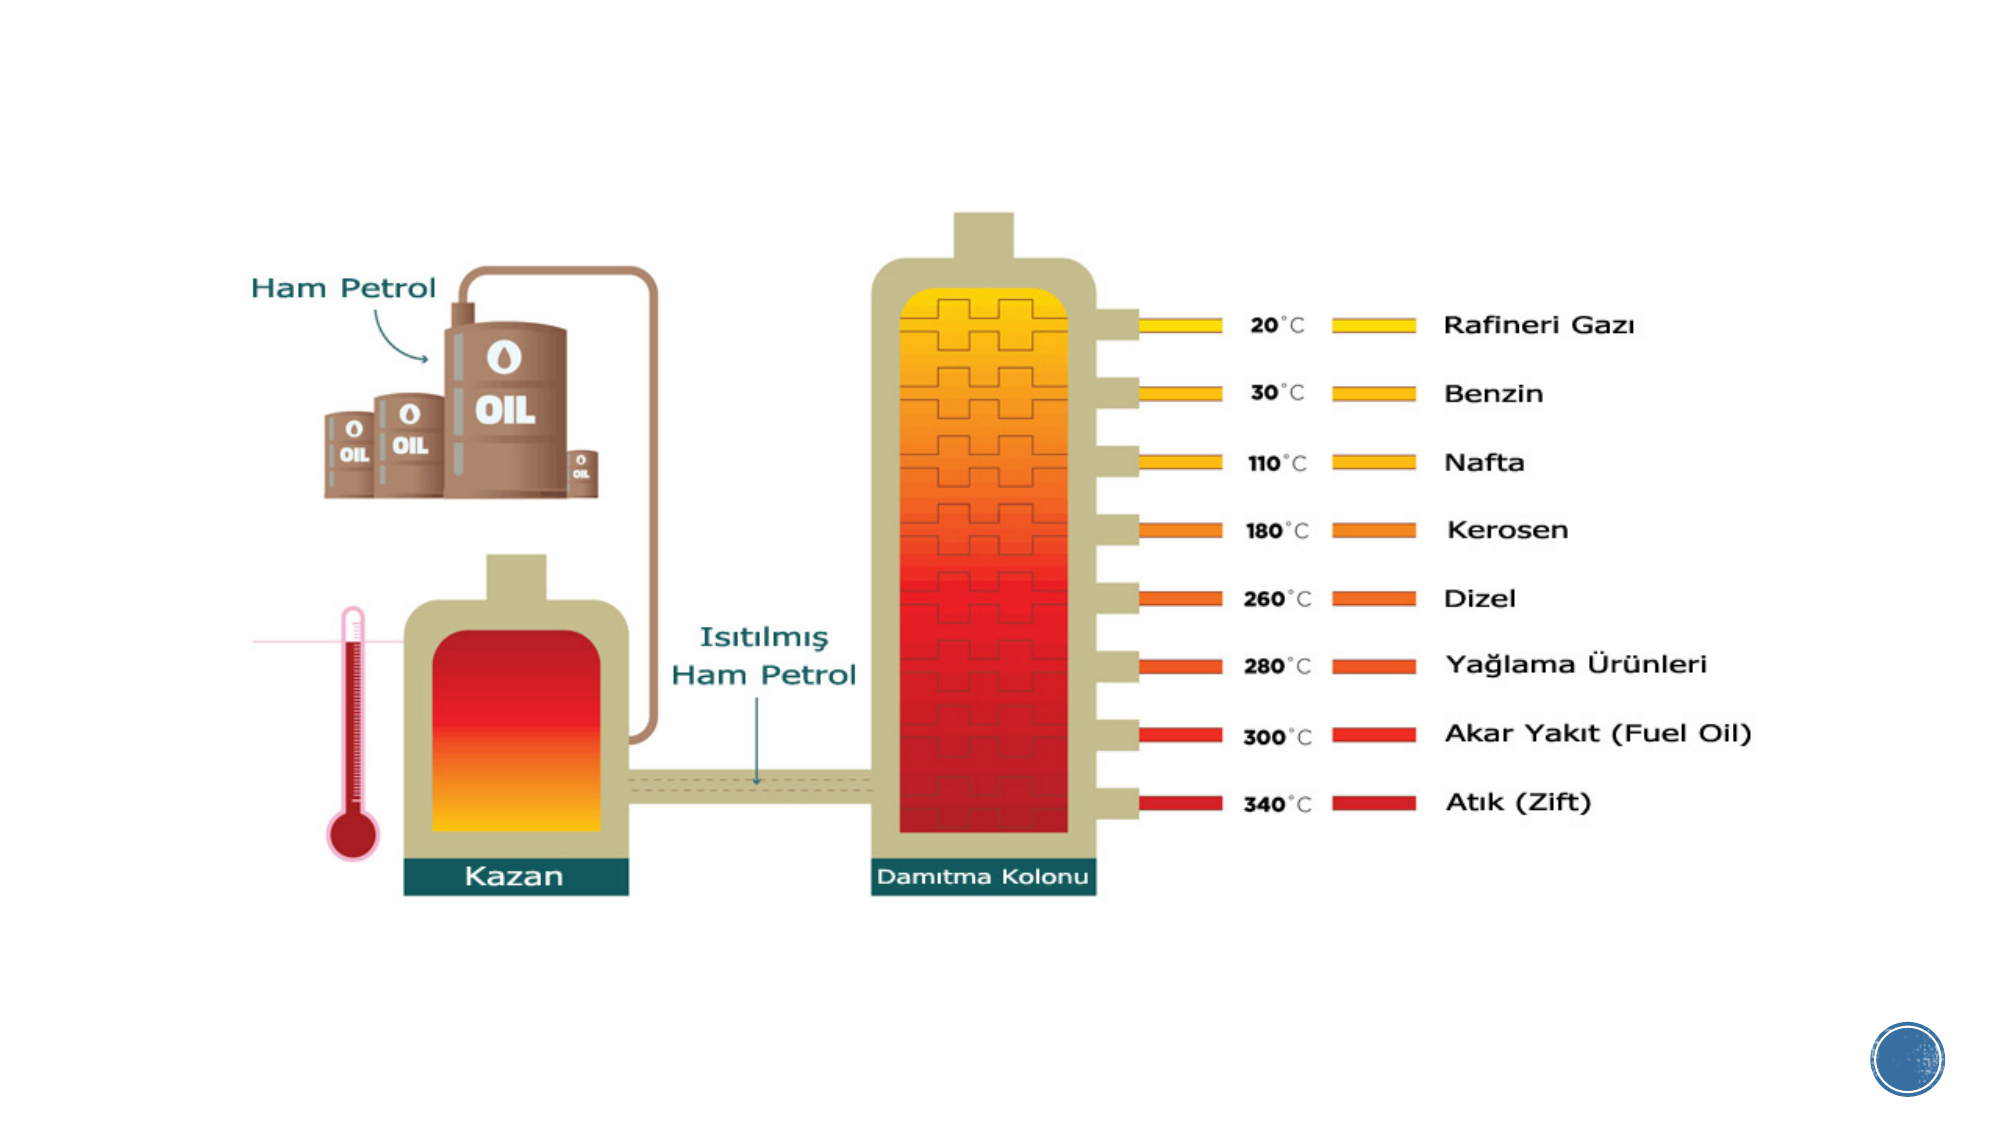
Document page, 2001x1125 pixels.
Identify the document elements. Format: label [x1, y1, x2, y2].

list [219, 166, 1781, 944]
